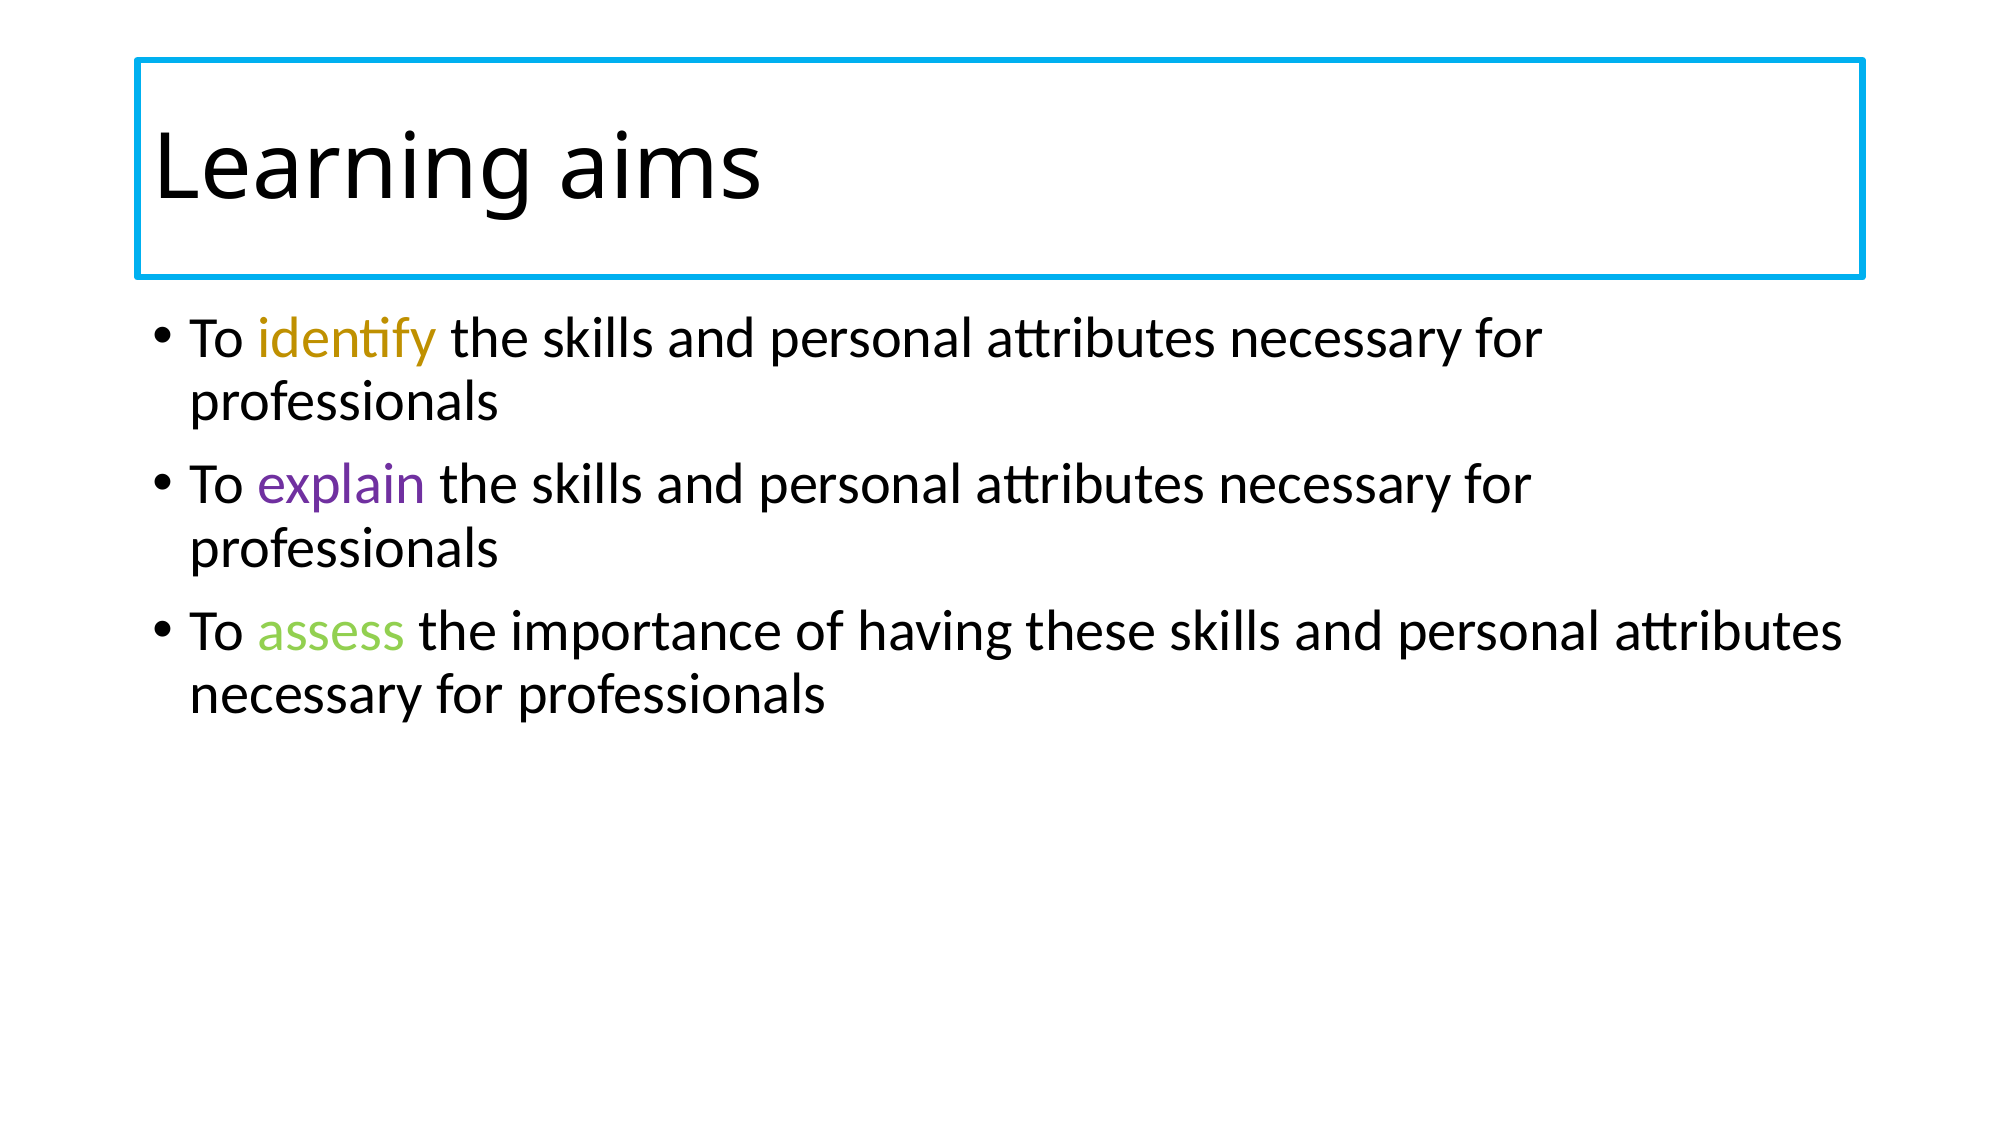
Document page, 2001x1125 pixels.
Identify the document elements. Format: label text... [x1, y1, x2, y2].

list To identify the skills and personal attributes necessary for professionals To explain the skills and personal attributes necessary for professionals To assess the importance of having these skills and personal attributes necessary for professionals [137, 299, 1863, 1014]
title Learning aims [137, 59, 1863, 278]
